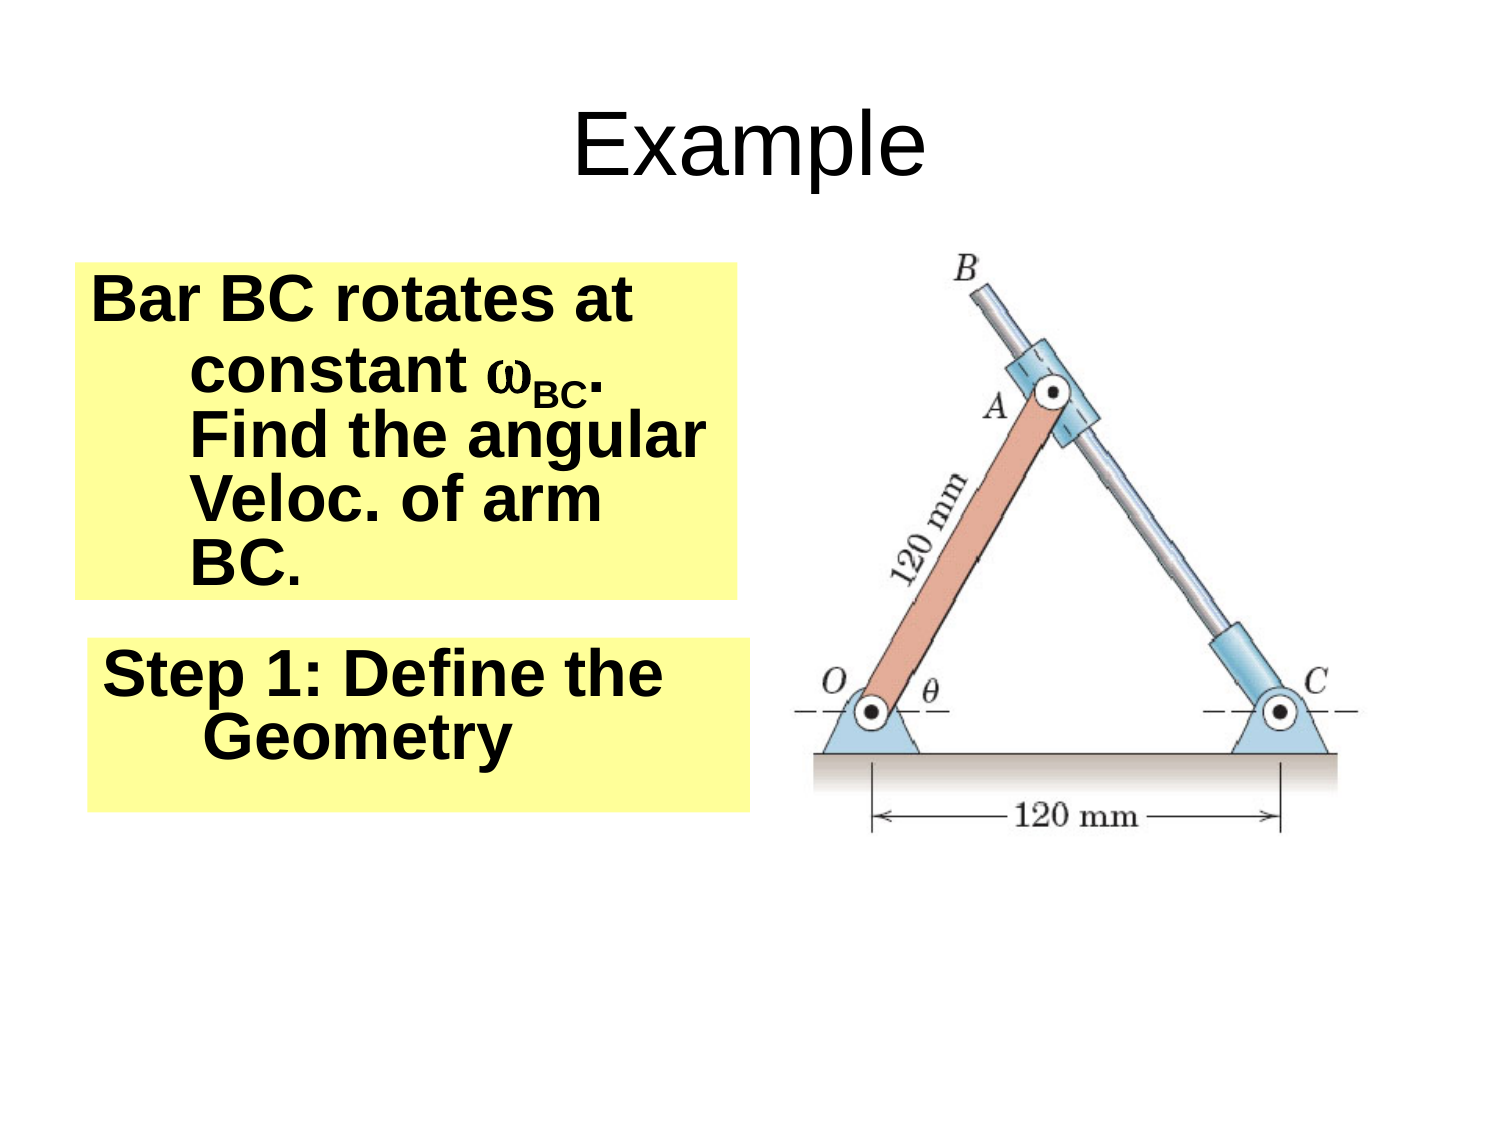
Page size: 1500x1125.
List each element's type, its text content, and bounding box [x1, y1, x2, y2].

list Bar BC rotates at constant wBC. Find the angular Veloc. of arm BC. [75, 262, 738, 600]
text_box Step 1: Define the Geometry [87, 637, 744, 813]
picture [749, 249, 1401, 868]
title Example [75, 45, 1425, 233]
